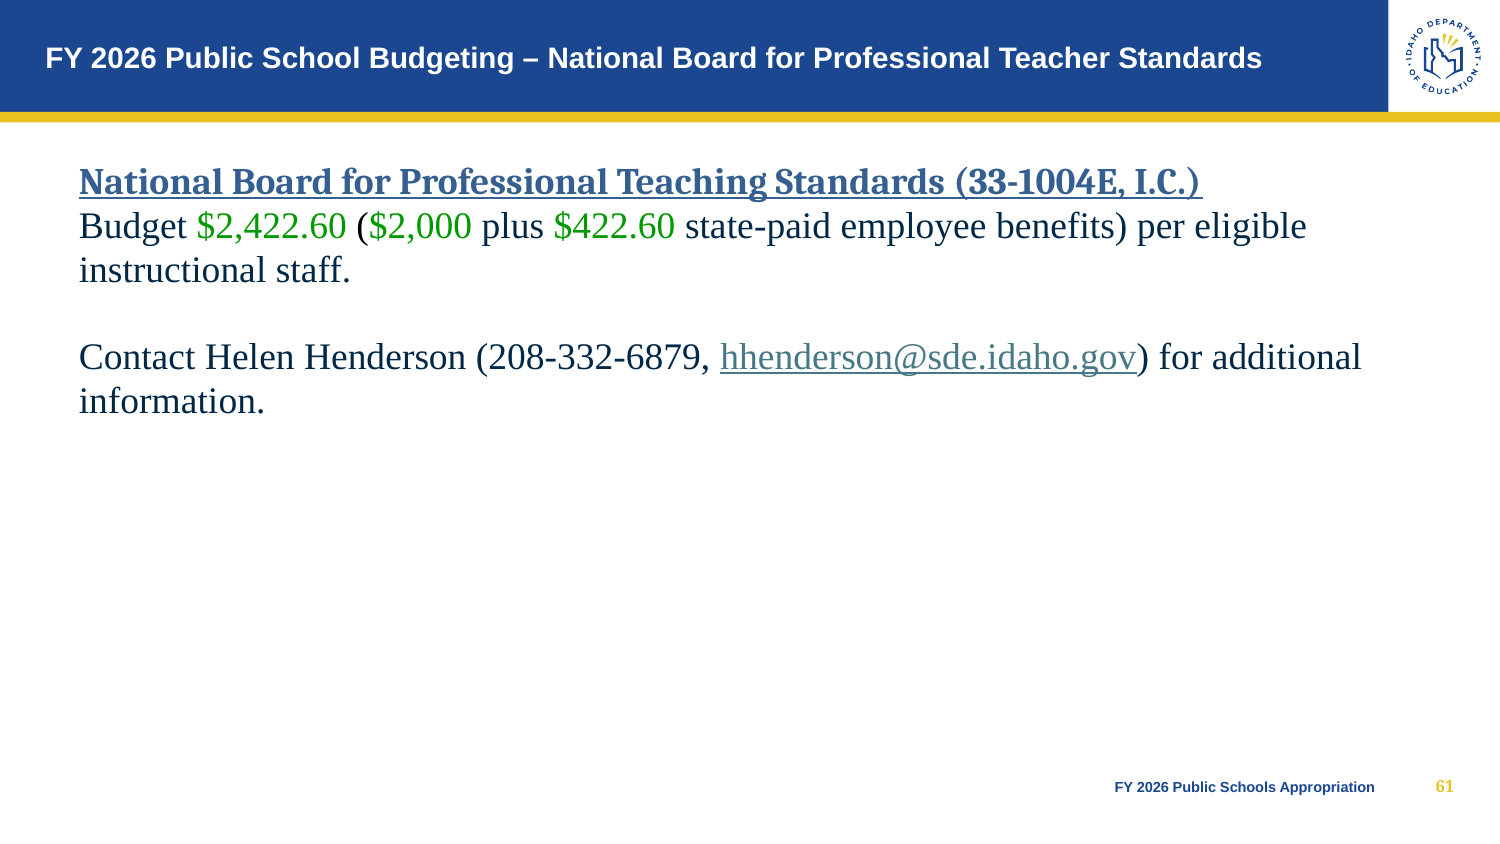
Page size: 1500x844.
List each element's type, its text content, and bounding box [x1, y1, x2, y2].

list National Board for Professional Teaching Standards (33-1004E, I.C.) Budget $2,422.60 ($2,000 plus $422.60 state-paid employee benefits) per eligible instructional staff. Contact Helen Henderson (208-332-6879, hhenderson@sde.idaho.gov) for additional information. [63, 143, 1419, 821]
slide_number 61 [1407, 755, 1482, 821]
picture [1389, 0, 1500, 111]
subtitle FY 2026 Public Schools Appropriation [751, 761, 1390, 815]
title FY 2026 Public School Budgeting – National Board for Professional Teacher Standards [30, 13, 1332, 104]
